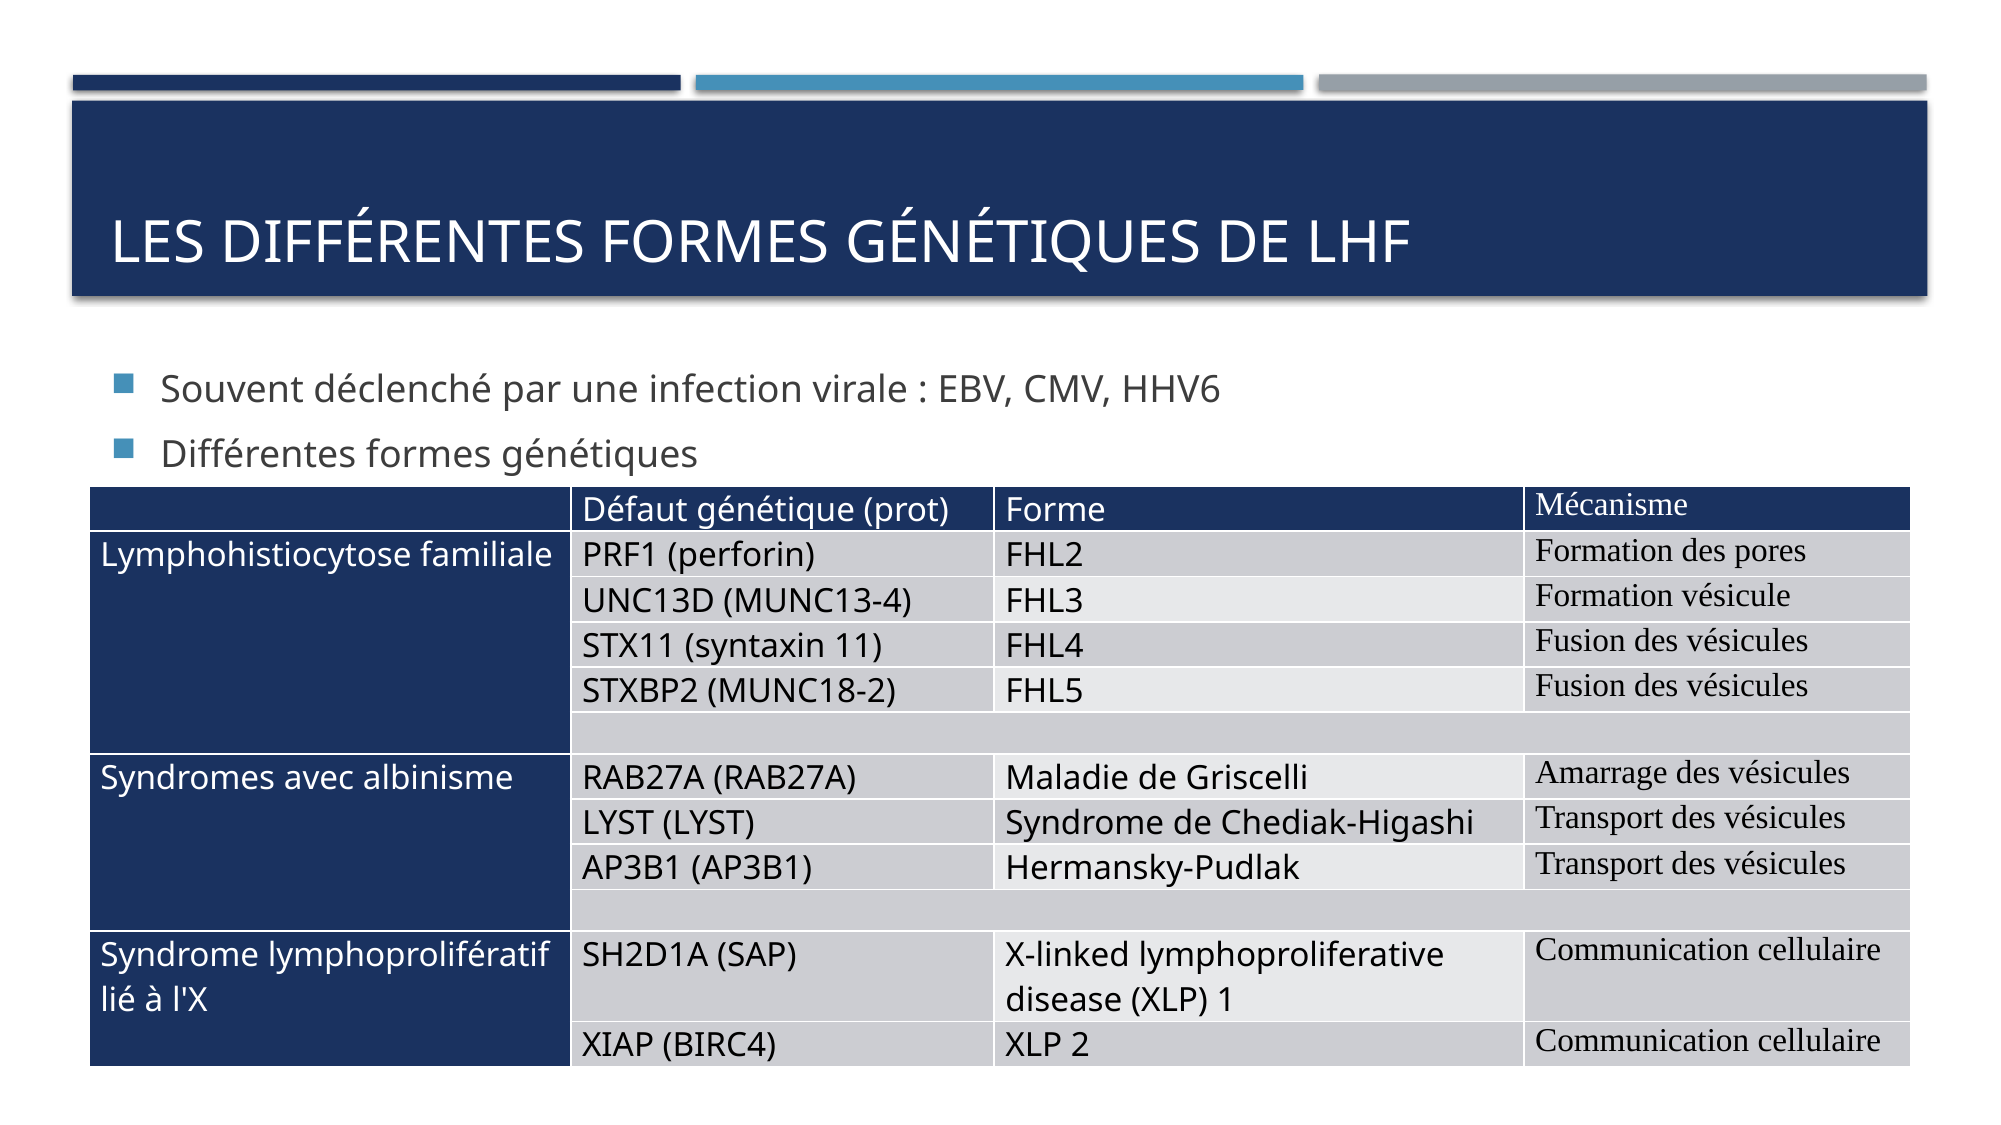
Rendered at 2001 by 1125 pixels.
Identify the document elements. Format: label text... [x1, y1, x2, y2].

table_cell FHL4 [995, 623, 1523, 666]
table_cell PRF1 (perforin) [572, 532, 993, 576]
table_cell FHL2 [995, 532, 1523, 576]
table_cell SH2D1A (SAP) [572, 932, 993, 1021]
table_cell Communication cellulaire [1525, 932, 1910, 1021]
table_cell Fusion des vésicules [1525, 668, 1910, 711]
table_cell X-linked lymphoproliferative disease (XLP) 1 [995, 932, 1523, 1021]
table_header Défaut génétique (prot) [572, 487, 993, 530]
table_cell Hermansky-Pudlak [995, 845, 1523, 889]
table_cell AP3B1 (AP3B1) [572, 845, 993, 889]
table_cell STX11 (syntaxin 11) [572, 623, 993, 666]
table_cell Transport des vésicules [1525, 800, 1910, 843]
table_cell XIAP (BIRC4) [572, 1022, 993, 1066]
list Souvent déclenché par une infection virale : EBV, CMV, HHV6 Différentes formes génétiques [95, 357, 1905, 485]
table_cell FHL5 [995, 668, 1523, 711]
title Les différentes formes génétiques de LHF [95, 115, 1905, 282]
table_cell Communication cellulaire [1525, 1022, 1910, 1066]
table_cell Syndrome de Chediak-Higashi [995, 800, 1523, 843]
table_cell Syndromes avec albinisme [90, 755, 570, 930]
table_cell STXBP2 (MUNC18-2) [572, 668, 993, 711]
table_cell LYST (LYST) [572, 800, 993, 843]
table_cell [572, 890, 1910, 930]
table_cell Maladie de Griscelli [995, 755, 1523, 798]
table_cell Syndrome lymphoprolifératif lié à l'X [90, 932, 570, 1066]
table_header Mécanisme [1525, 487, 1910, 530]
table_cell [572, 713, 1910, 753]
table_cell Transport des vésicules [1525, 845, 1910, 889]
table_cell RAB27A (RAB27A) [572, 755, 993, 798]
table_cell Formation des pores [1525, 532, 1910, 576]
table_cell UNC13D (MUNC13-4) [572, 577, 993, 621]
table_header Forme [995, 487, 1523, 530]
table_cell XLP 2 [995, 1022, 1523, 1066]
table_cell Lymphohistiocytose familiale [90, 532, 570, 753]
table_cell Formation vésicule [1525, 577, 1910, 621]
table_header [90, 487, 570, 530]
table_cell Amarrage des vésicules [1525, 755, 1910, 798]
table_cell Fusion des vésicules [1525, 623, 1910, 666]
table_cell FHL3 [995, 577, 1523, 621]
